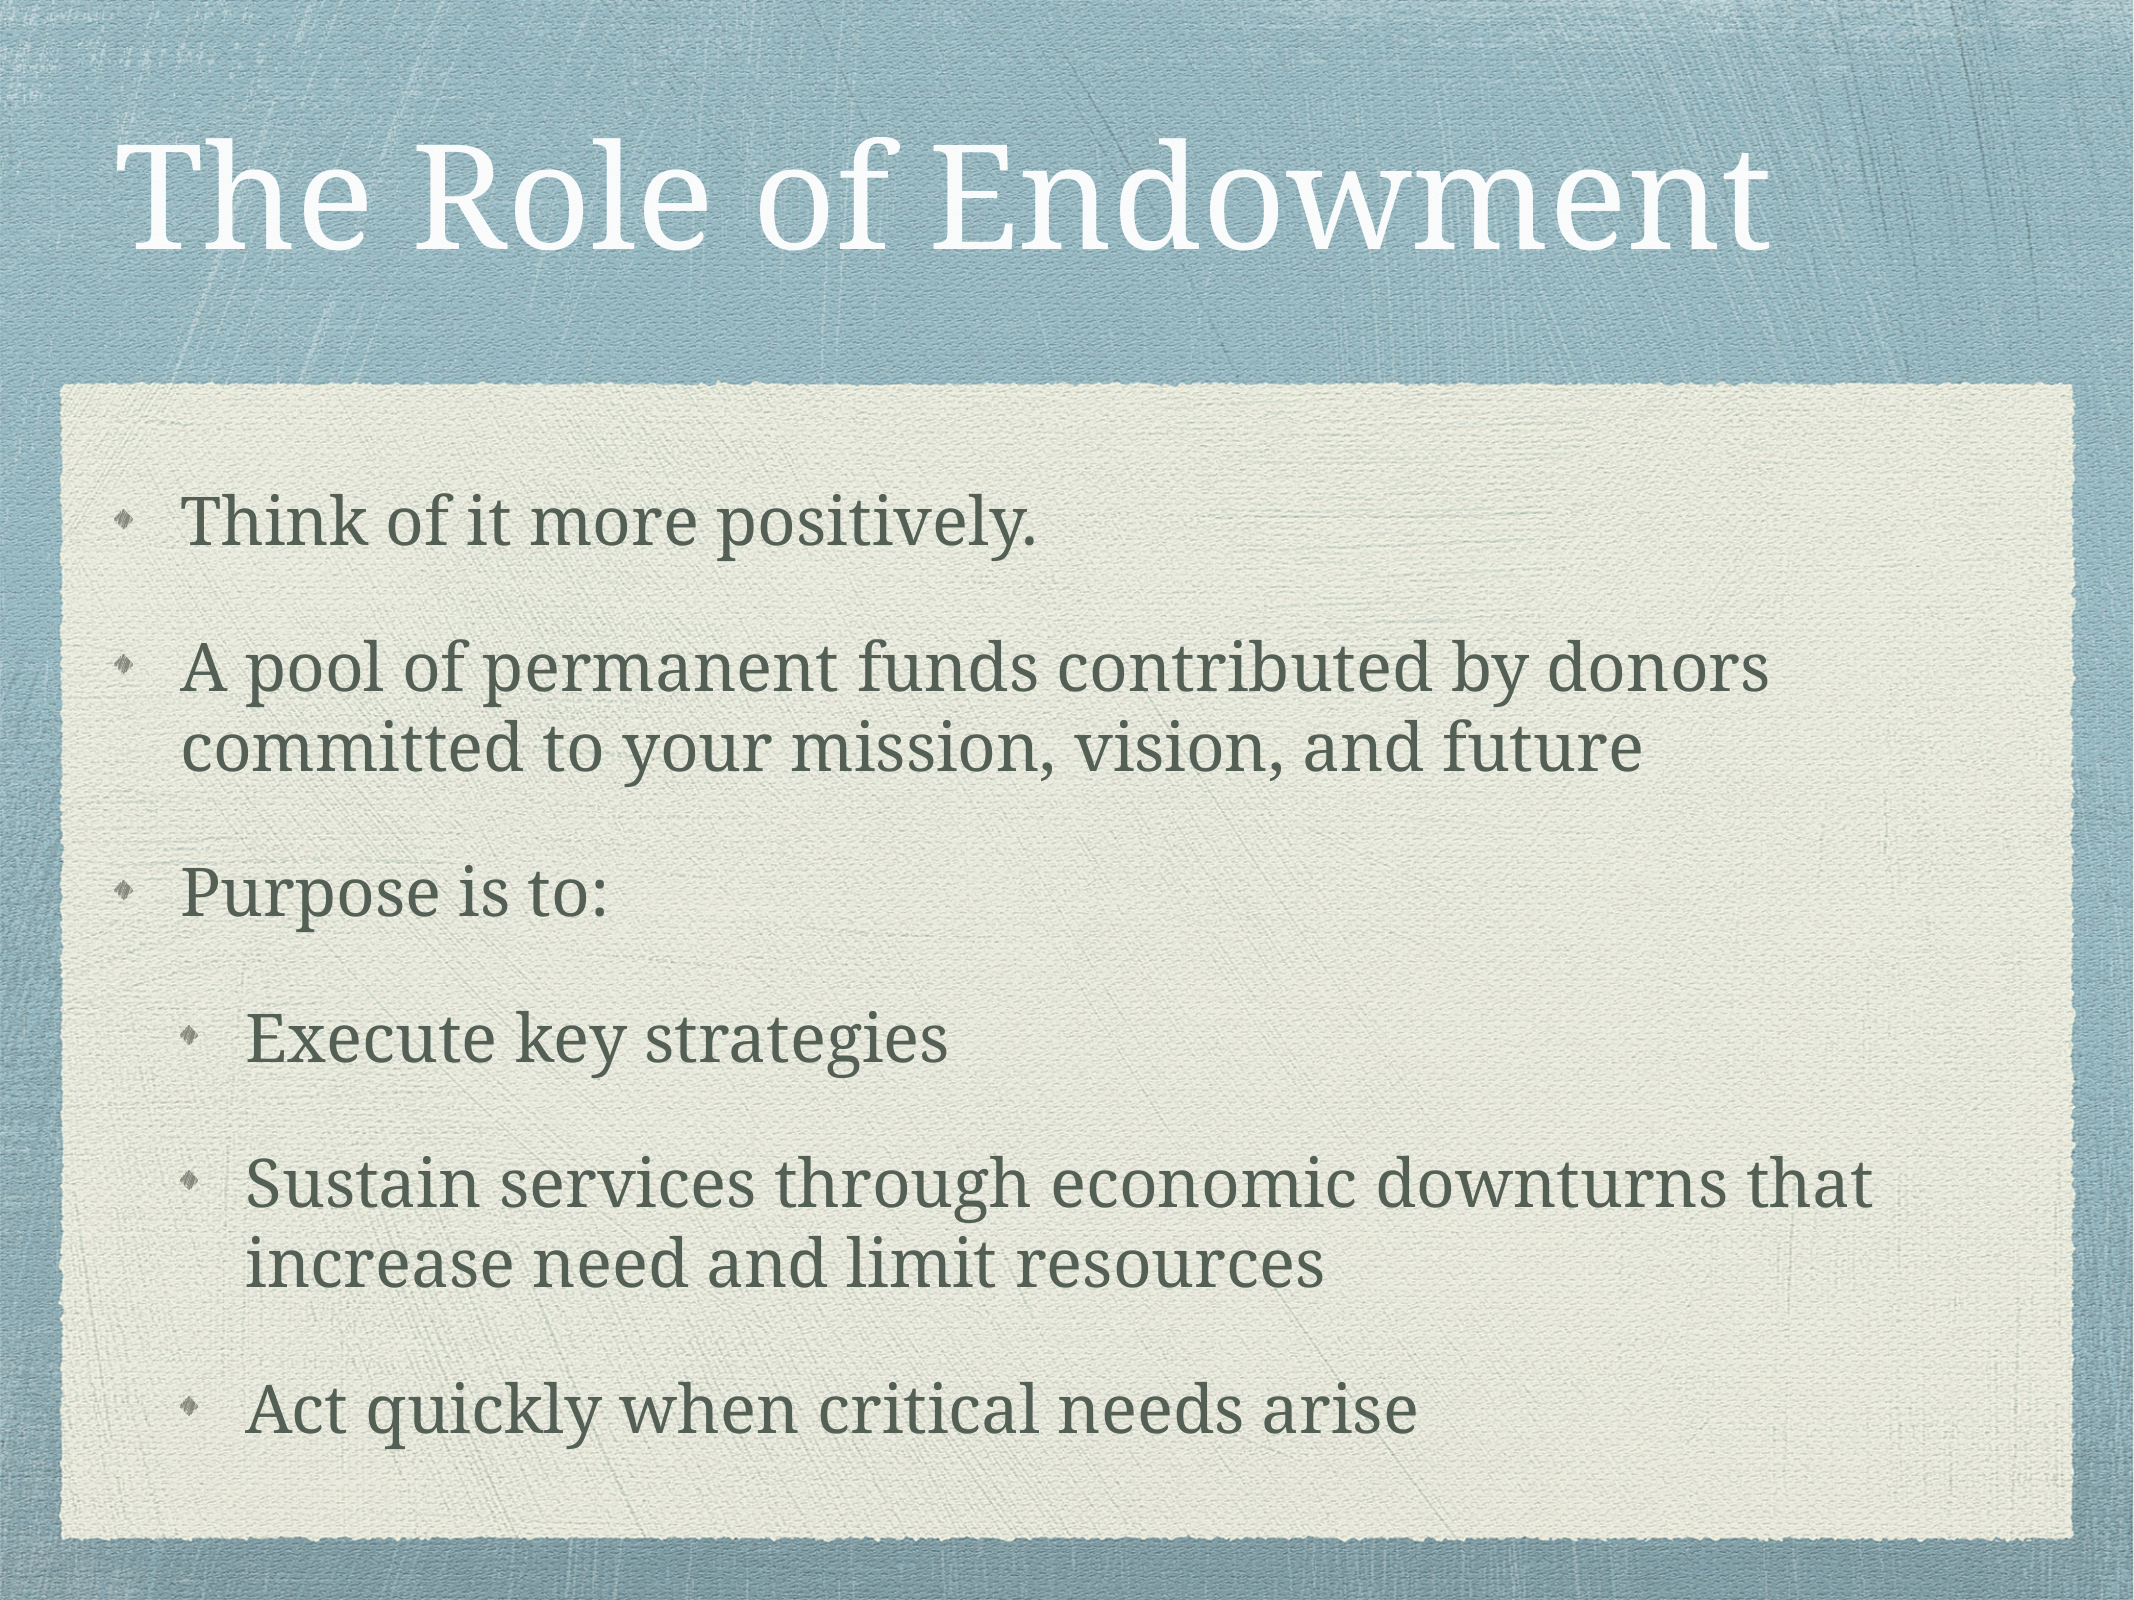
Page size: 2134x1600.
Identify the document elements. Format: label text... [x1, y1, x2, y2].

picture [0, 0, 2134, 1600]
list Think of it more positively. A pool of permanent funds contributed by donors committed to your mission, vision, and future Purpose is to: Execute key strategies Sustain services through economic downturns that increase need and limit resources Act quickly when critical needs arise [105, 430, 2028, 1495]
title The Role of Endowment [105, 24, 2028, 359]
